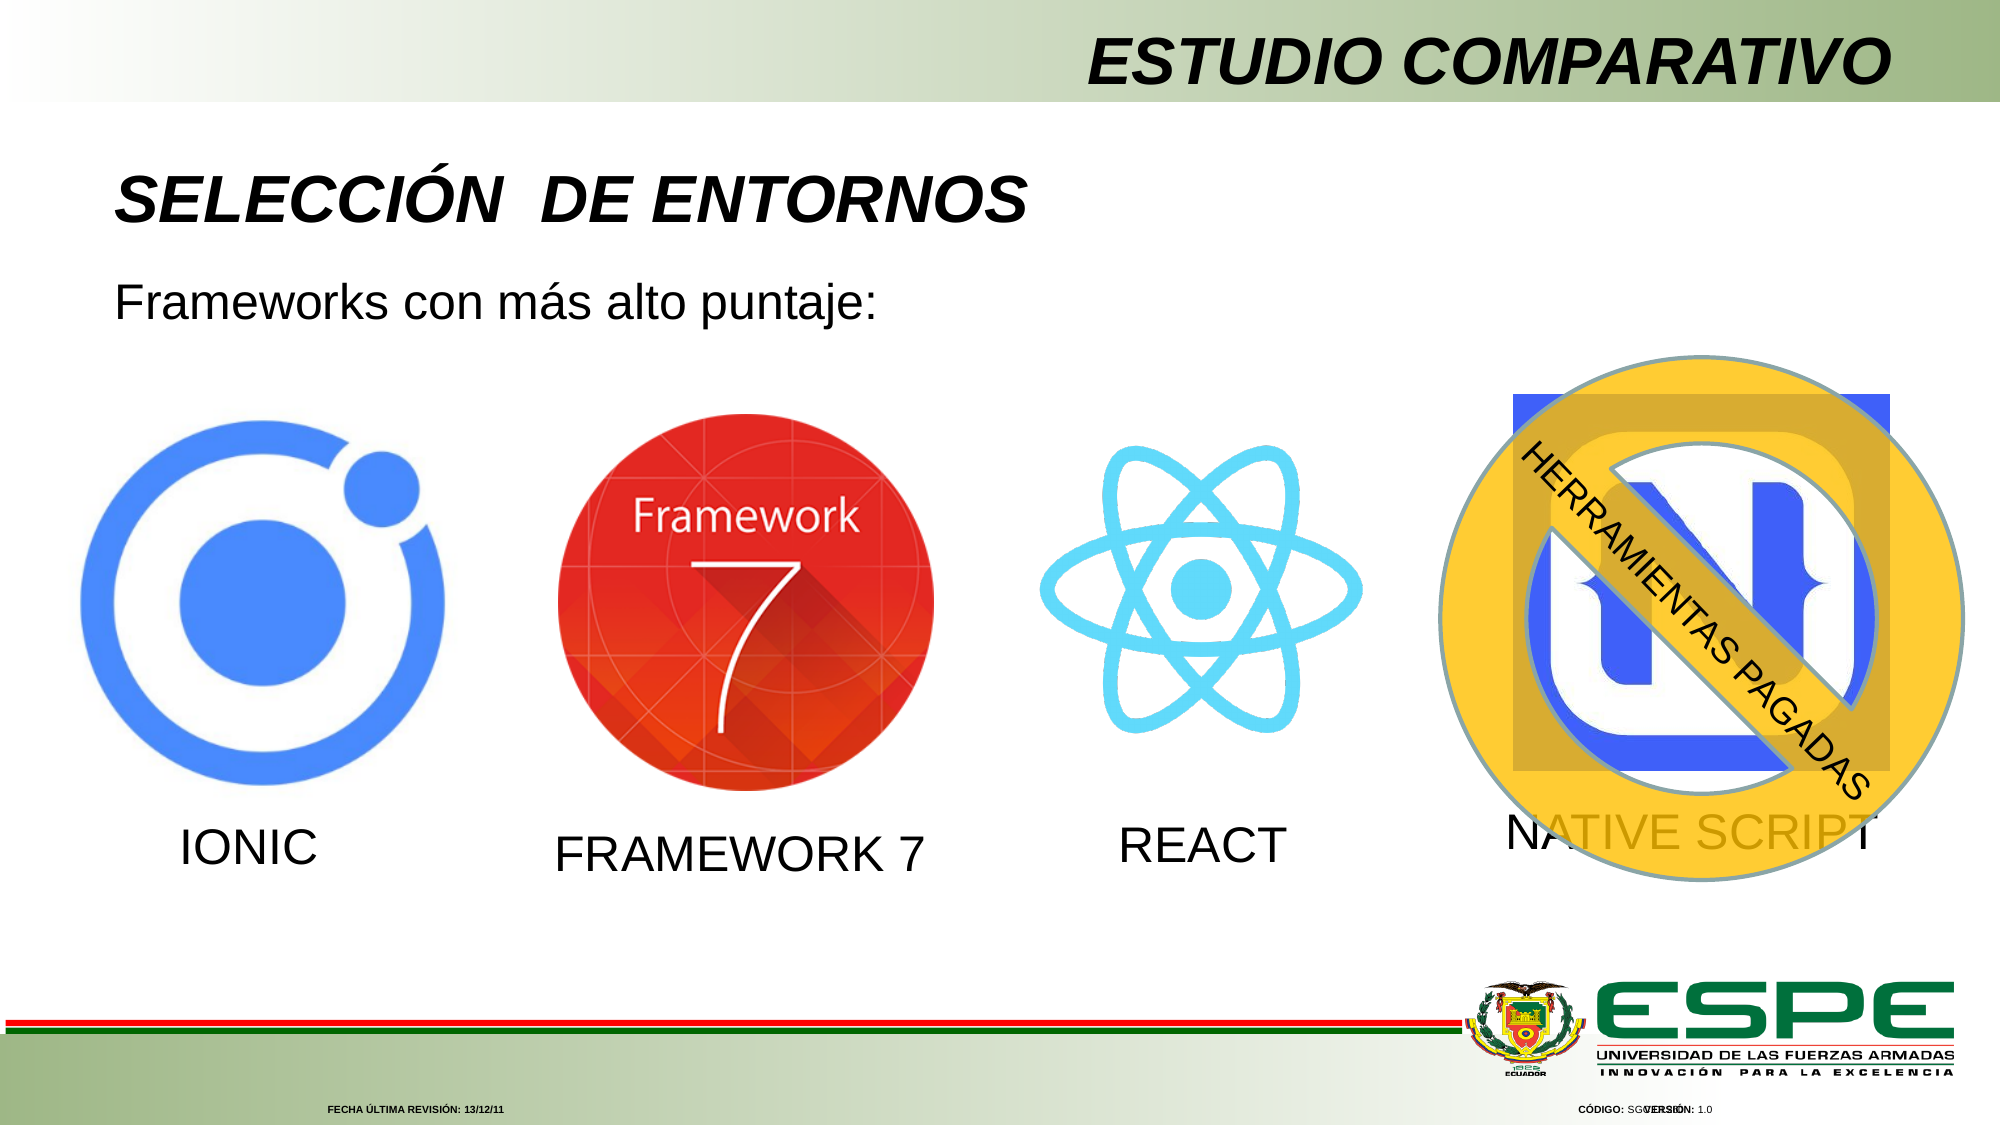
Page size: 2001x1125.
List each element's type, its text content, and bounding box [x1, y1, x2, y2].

text_box SELECCIÓN DE ENTORNOS [99, 148, 1300, 235]
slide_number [249, 1091, 583, 1125]
footer CÓDIGO: SGC.DI.260 [1512, 1092, 1750, 1125]
title ESTUDIO COMPARATIVO [107, 10, 1908, 199]
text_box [539, 414, 952, 902]
picture [1465, 981, 1954, 1076]
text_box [923, 394, 1434, 894]
text_box Frameworks con más alto puntaje: [99, 262, 1868, 351]
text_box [1440, 357, 1964, 895]
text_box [46, 394, 490, 895]
